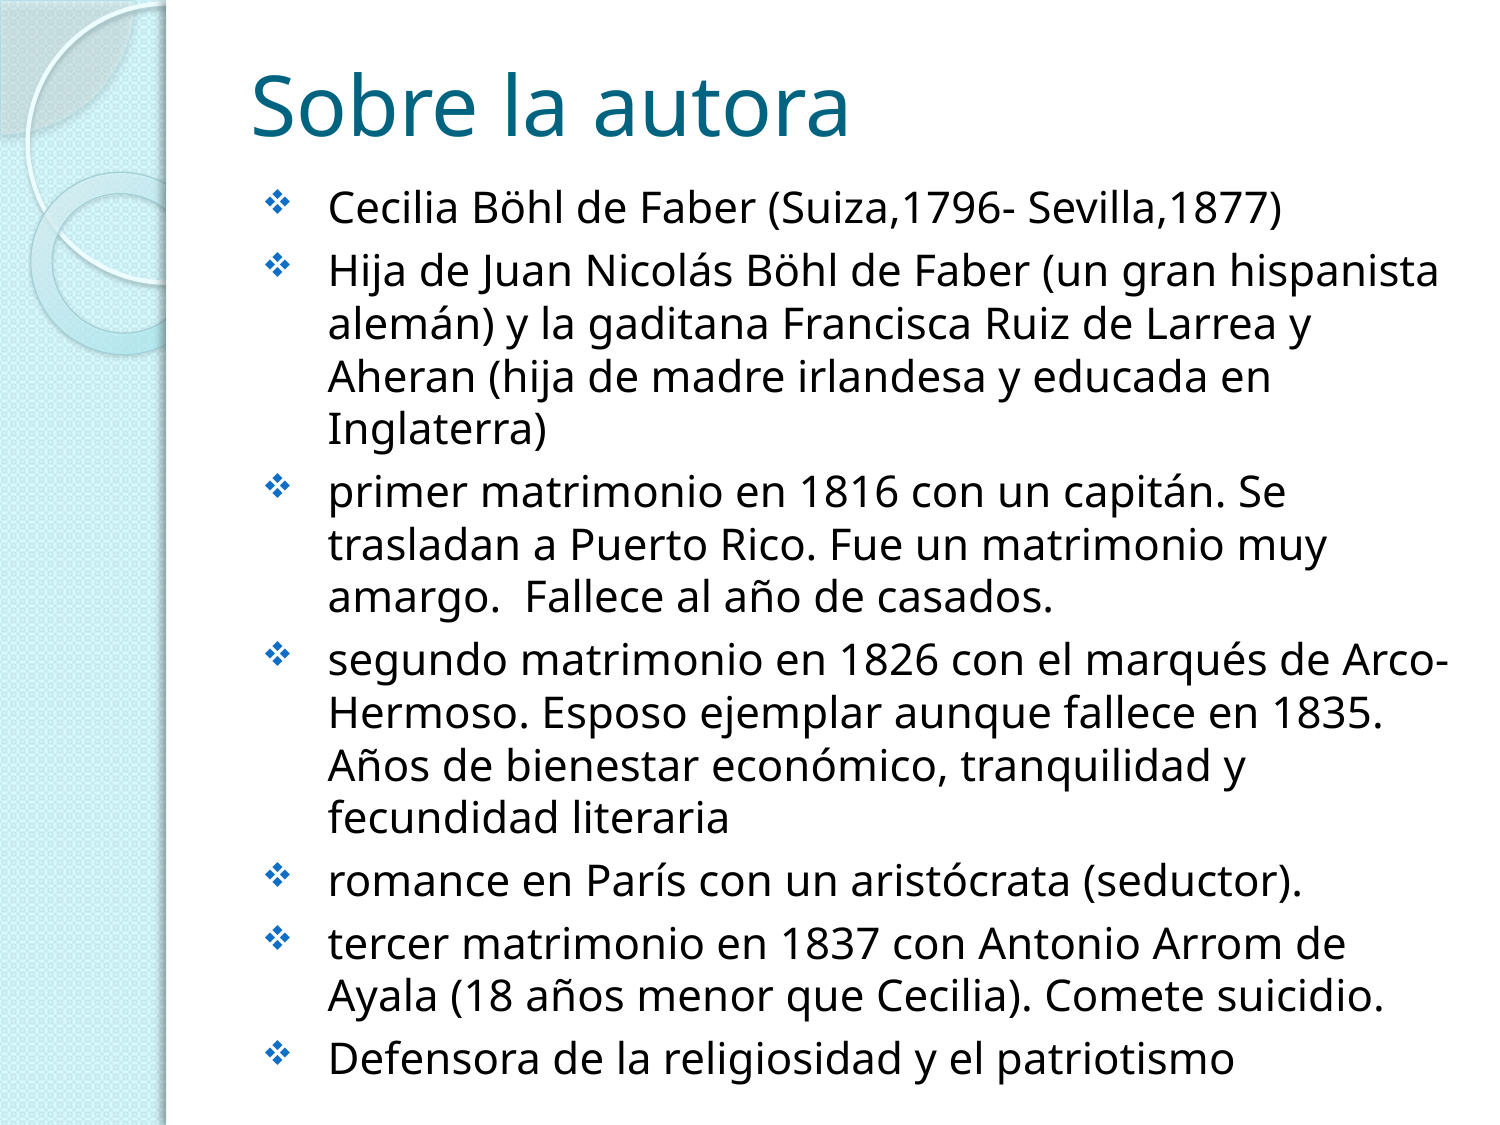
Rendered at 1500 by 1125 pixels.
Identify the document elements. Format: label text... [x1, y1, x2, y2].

title Sobre la autora [235, 45, 1466, 161]
list Cecilia Böhl de Faber (Suiza,1796- Sevilla,1877) Hija de Juan Nicolás Böhl de Faber (un gran hispanista alemán) y la gaditana Francisca Ruiz de Larrea y Aheran (hija de madre irlandesa y educada en Inglaterra) primer matrimonio en 1816 con un capitán. Se trasladan a Puerto Rico. Fue un matrimonio muy amargo. Fallece al año de casados. segundo matrimonio en 1826 con el marqués de Arco-Hermoso. Esposo ejemplar aunque fallece en 1835. Años de bienestar económico, tranquilidad y fecundidad literaria romance en París con un aristócrata (seductor). tercer matrimonio en 1837 con Antonio Arrom de Ayala (18 años menor que Cecilia). Comete suicidio. Defensora de la religiosidad y el patriotismo [235, 172, 1466, 1094]
